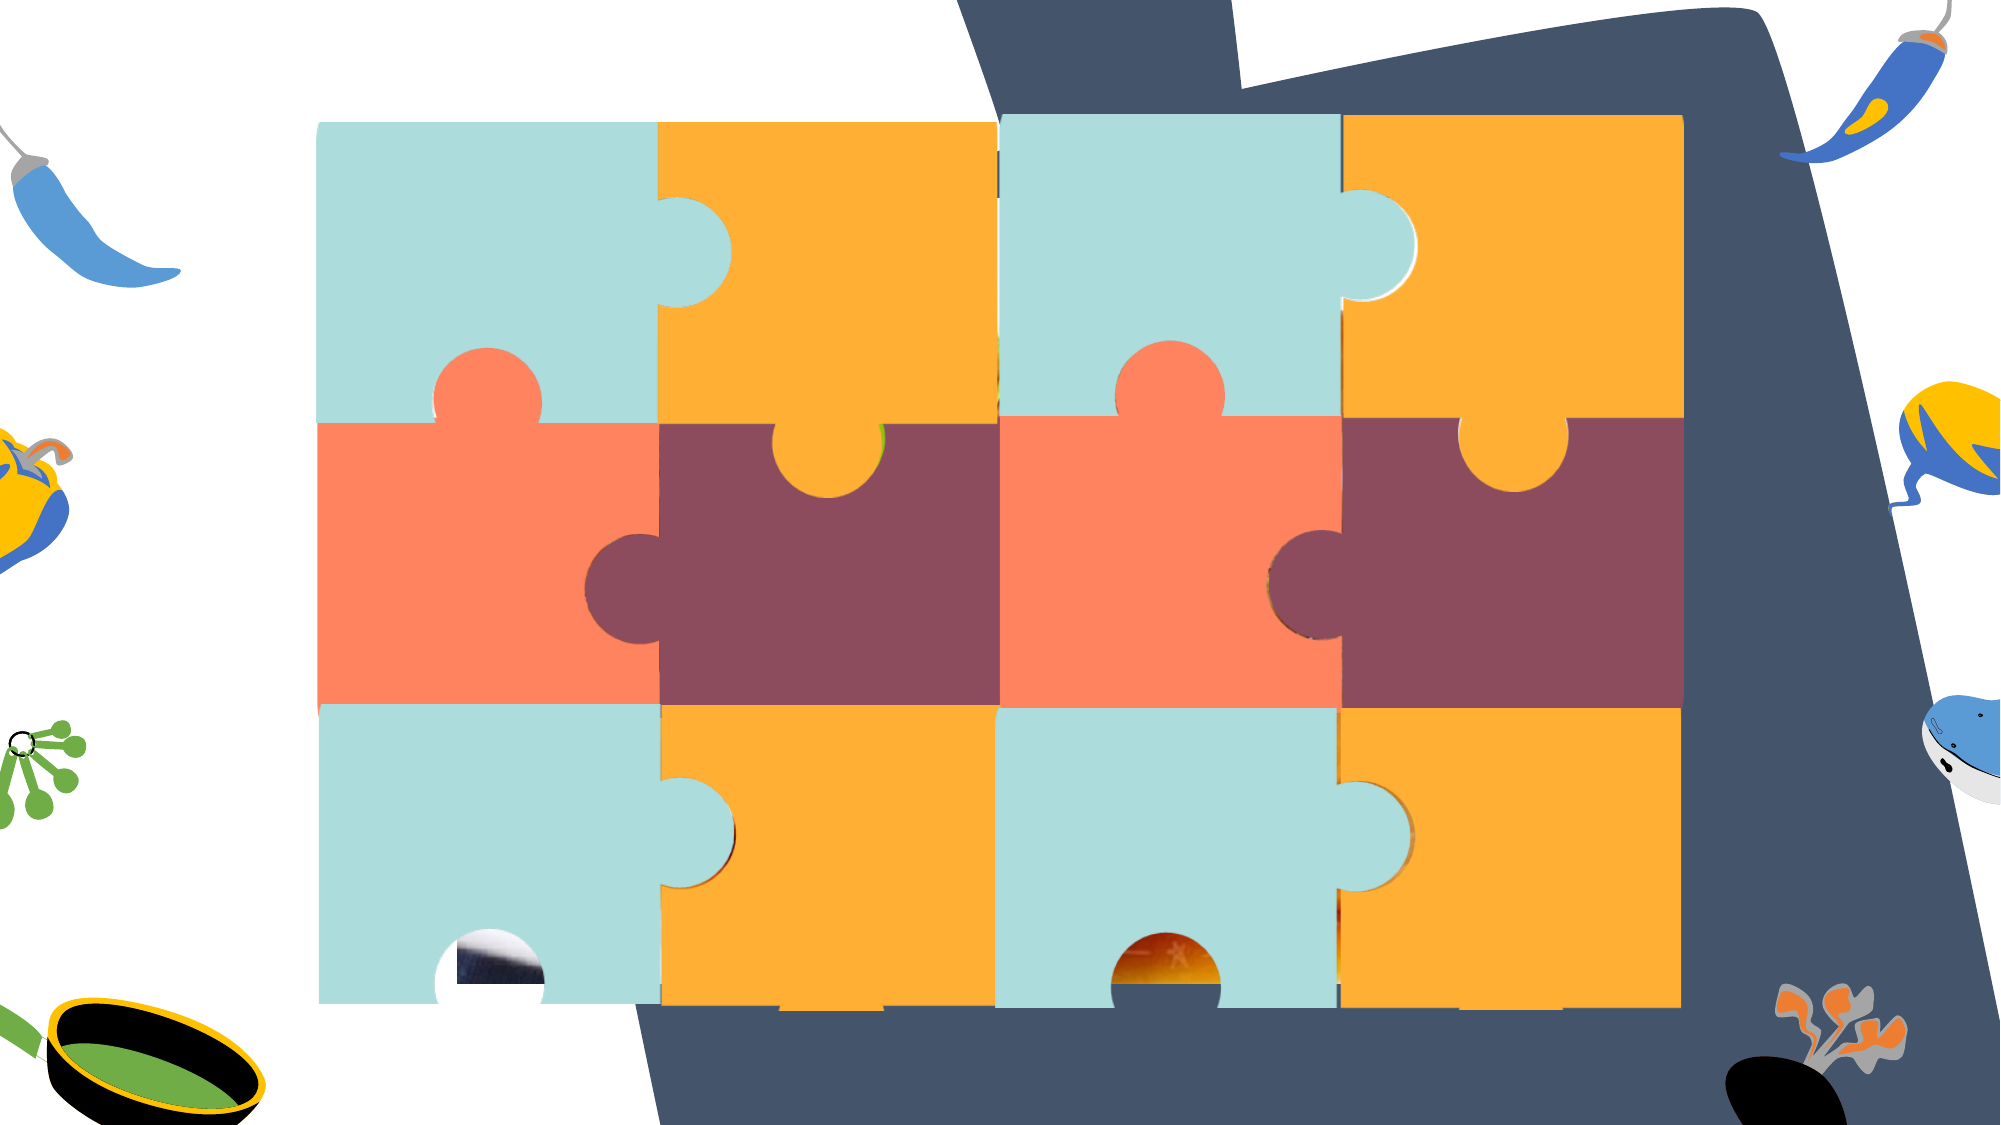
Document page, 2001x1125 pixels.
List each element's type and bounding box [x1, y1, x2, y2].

picture [316, 114, 1684, 1011]
